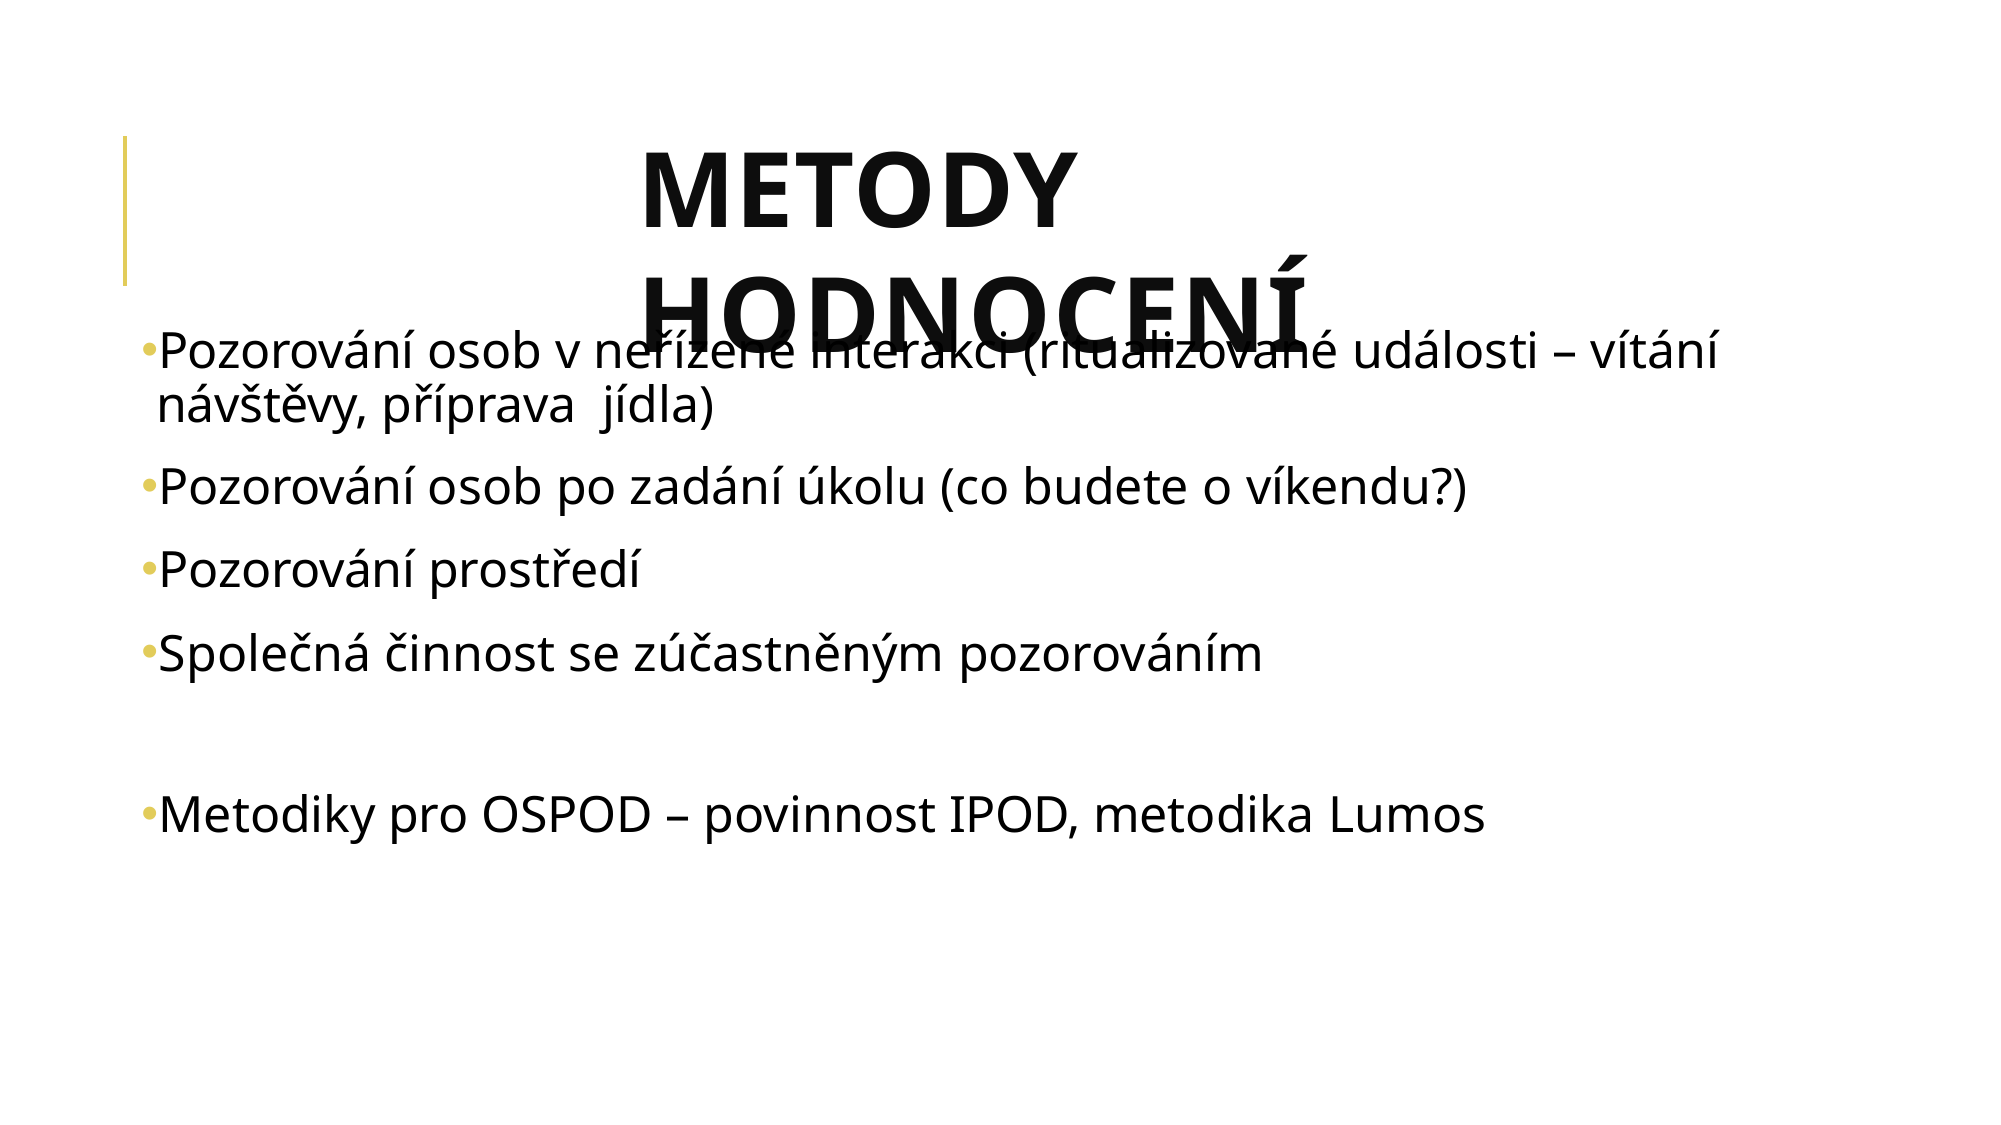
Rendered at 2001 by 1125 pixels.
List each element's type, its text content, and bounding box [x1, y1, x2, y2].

text_box METODY HODNOCENÍ [635, 120, 1437, 311]
text_box Pozorování osob v neřízené interakci (ritualizované události – vítání návštěvy, příprava jídla) Pozorování osob po zadání úkolu (co budete o víkendu?) Pozorování prostředí Společná činnost se zúčastněným pozorováním Metodiky pro OSPOD – povinnost IPOD, metodika Lumos [139, 315, 1892, 843]
